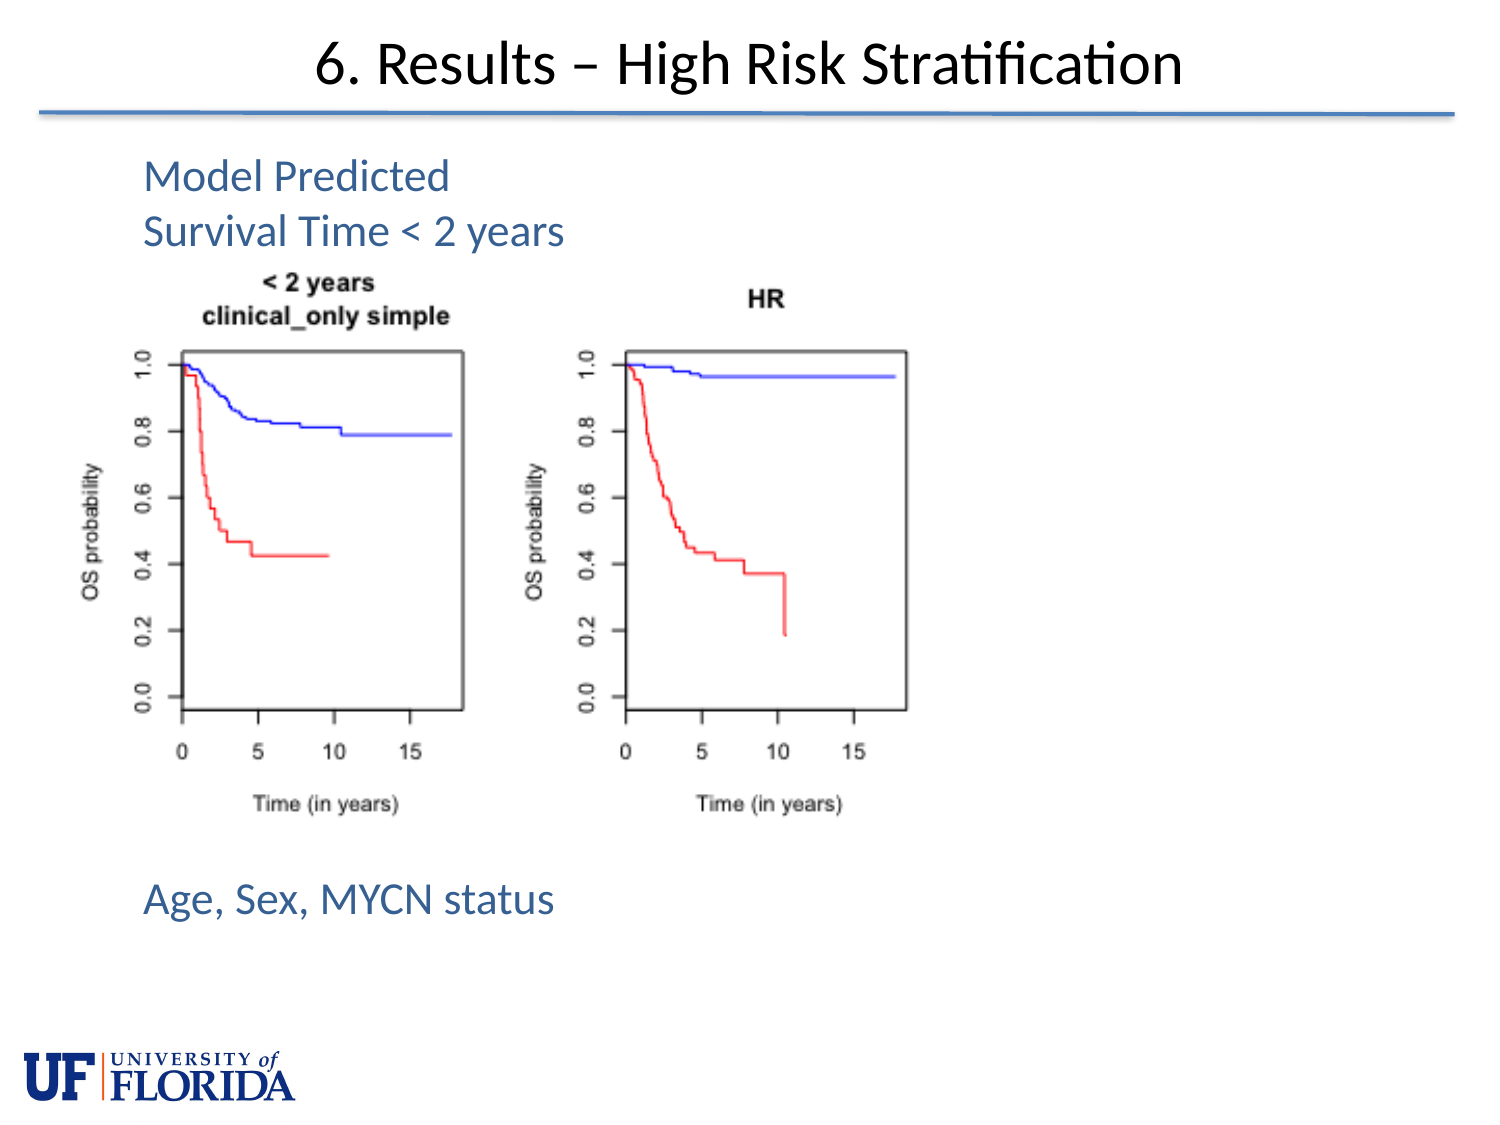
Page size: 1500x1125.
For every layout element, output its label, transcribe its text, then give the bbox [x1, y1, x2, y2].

title 6. Results – High Risk Stratification [75, 21, 1425, 99]
text_box Age, Sex, MYCN status [128, 861, 586, 931]
text_box Model Predicted Survival Time < 2 years [128, 138, 586, 242]
picture [0, 1027, 319, 1125]
picture [74, 244, 959, 845]
